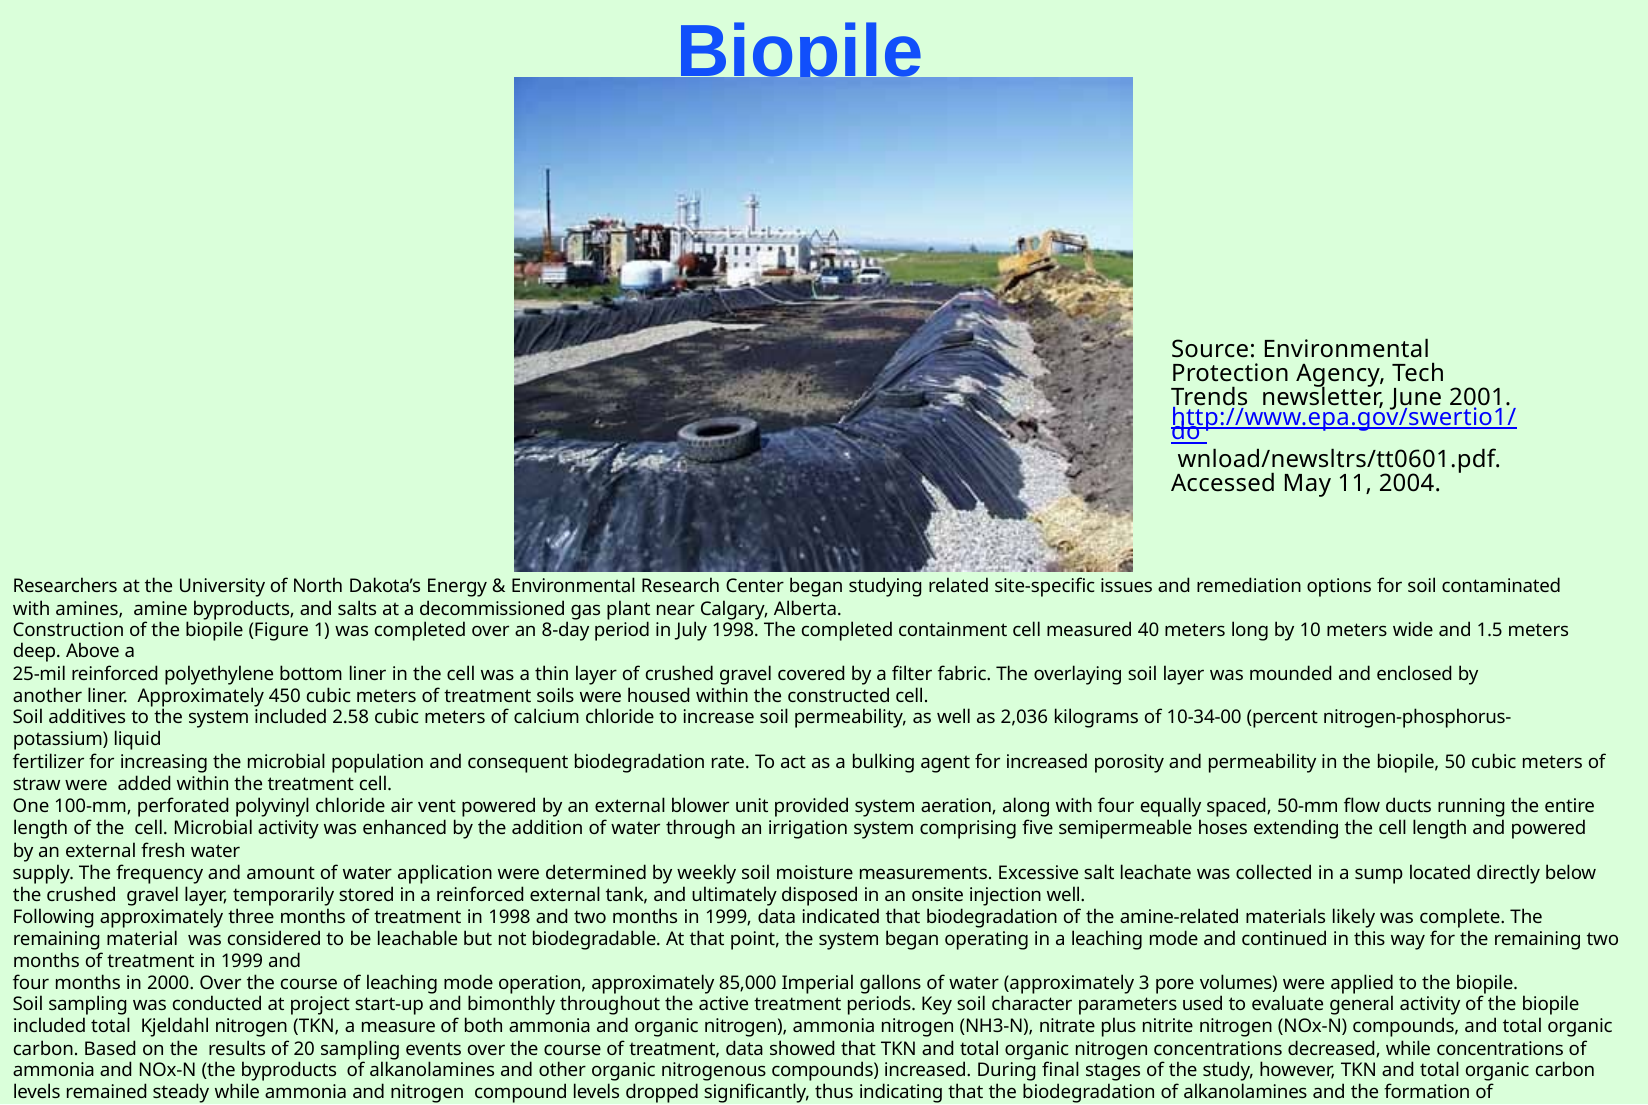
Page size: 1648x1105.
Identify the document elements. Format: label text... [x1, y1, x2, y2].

picture [514, 76, 1134, 573]
title Biopile [674, 0, 927, 75]
text_box Source: Environmental Protection Agency, Tech Trends newsletter, June 2001. http://www.epa.gov/swertio1/do wnload/newsltrs/tt0601.pdf. Accessed May 11, 2004. [1169, 330, 1527, 482]
text_box Researchers at the University of North Dakota’s Energy & Environmental Research Center began studying related site-specific issues and remediation options for soil contaminated with amines, amine byproducts, and salts at a decommissioned gas plant near Calgary, Alberta. Construction of the biopile (Figure 1) was completed over an 8-day period in July 1998. The completed containment cell measured 40 meters long by 10 meters wide and 1.5 meters deep. Above a 25-mil reinforced polyethylene bottom liner in the cell was a thin layer of crushed gravel covered by a filter fabric. The overlaying soil layer was mounded and enclosed by another liner. Approximately 450 cubic meters of treatment soils were housed within the constructed cell. Soil additives to the system included 2.58 cubic meters of calcium chloride to increase soil permeability, as well as 2,036 kilograms of 10-34-00 (percent nitrogen-phosphorus-potassium) liquid fertilizer for increasing the microbial population and consequent biodegradation rate. To act as a bulking agent for increased porosity and permeability in the biopile, 50 cubic meters of straw were added within the treatment cell. One 100-mm, perforated polyvinyl chloride air vent powered by an external blower unit provided system aeration, along with four equally spaced, 50-mm flow ducts running the entire length of the cell. Microbial activity was enhanced by the addition of water through an irrigation system comprising five semipermeable hoses extending the cell length and powered by an external fresh water supply. The frequency and amount of water application were determined by weekly soil moisture measurements. Excessive salt leachate was collected in a sump located directly below the crushed gravel layer, temporarily stored in a reinforced external tank, and ultimately disposed in an onsite injection well. Following approximately three months of treatment in 1998 and two months in 1999, data indicated that biodegradation of the amine-related materials likely was complete. The remaining material was considered to be leachable but not biodegradable. At that point, the system began operating in a leaching mode and continued in this way for the remaining two months of treatment in 1999 and four months in 2000. Over the course of leaching mode operation, approximately 85,000 Imperial gallons of water (approximately 3 pore volumes) were applied to the biopile. Soil sampling was conducted at project start-up and bimonthly throughout the active treatment periods. Key soil character parameters used to evaluate general activity of the biopile included total Kjeldahl nitrogen (TKN, a measure of both ammonia and organic nitrogen), ammonia nitrogen (NH3-N), nitrate plus nitrite nitrogen (NOx-N) compounds, and total organic carbon. Based on the results of 20 sampling events over the course of treatment, data showed that TKN and total organic nitrogen concentrations decreased, while concentrations of ammonia and NOx-N (the byproducts of alkanolamines and other organic nitrogenous compounds) increased. During final stages of the study, however, TKN and total organic carbon levels remained steady while ammonia and nitrogen compound levels dropped significantly, thus indicating that the biodegradation of alkanolamines and the formation of thermal/oxidative products were complete. Final analysis showed that alkanolamine concentrations were reduced to levels below the detection limit following treatment, from an initial concentration of 15,000 mg/kg. The estimated cost of treating contaminated soil at this site through use of the biopile was $45 per cubic meter ($34.40 per cubic yard), exclusive of engineering and analytical costs. Researchers estimate that this cost could be reduced further in large-scale applications and if containment liners are not required. For more information, contact J.R. Gallagher (University of North Dakota). [10, 571, 1635, 1105]
